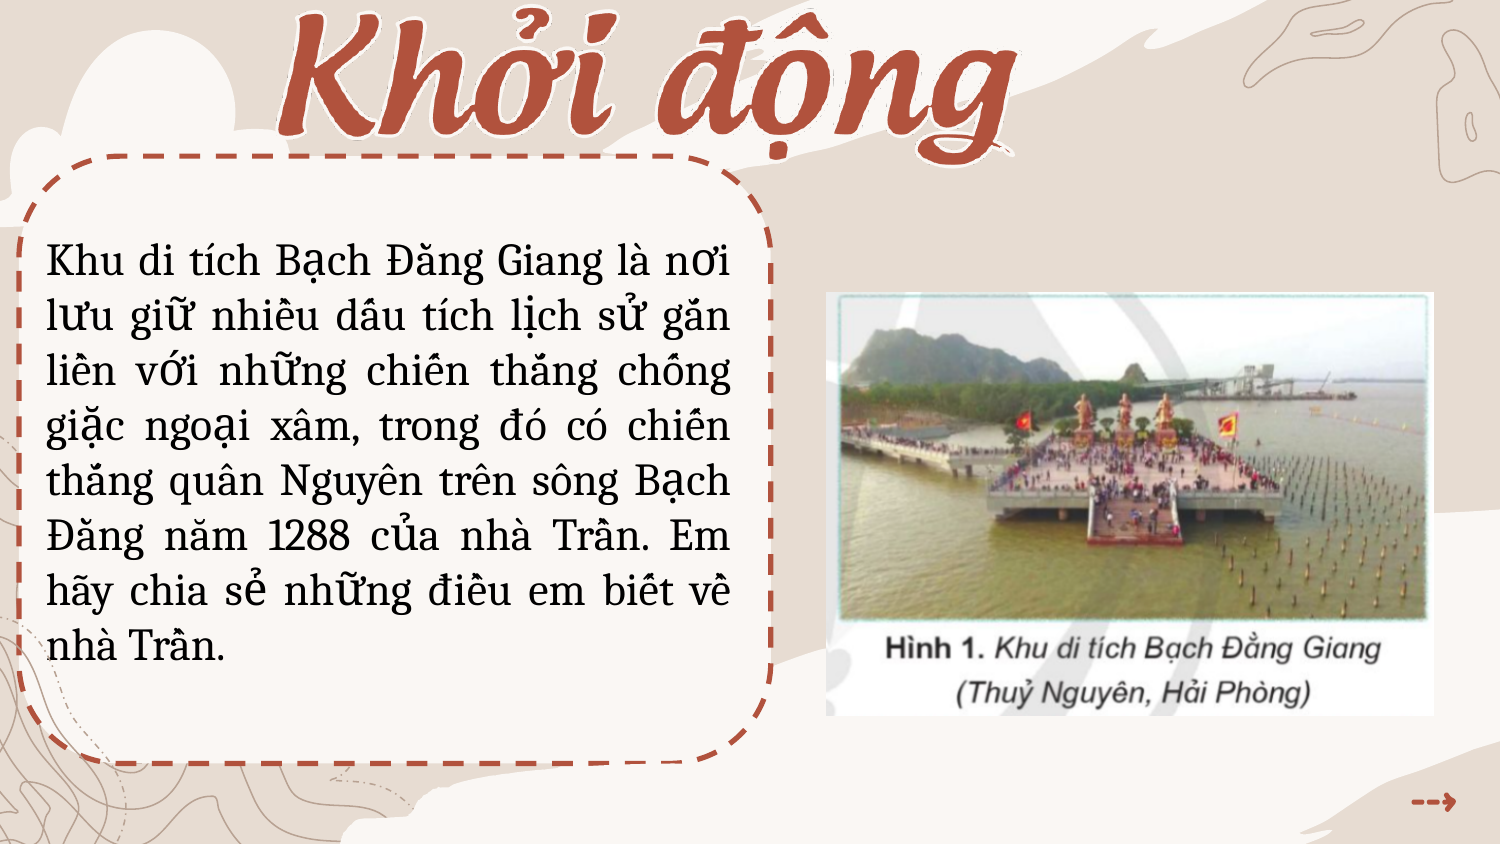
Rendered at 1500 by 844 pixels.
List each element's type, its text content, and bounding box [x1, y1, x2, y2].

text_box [1254, 6, 1500, 231]
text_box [0, 612, 178, 844]
text_box [971, 724, 1477, 844]
picture [826, 292, 1434, 716]
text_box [1411, 792, 1457, 813]
text_box [16, 154, 773, 766]
text_box Khu di tích Bạch Đằng Giang là nơi lưu giữ nhiều dấu tích lịch sử gắn liền với những chiến thắng chống giặc ngoại xâm, trong đó có chiến thắng quân Nguyên trên sông Bạch Đằng năm 1288 của nhà Trần. Em hãy chia sẻ những điều em biết về nhà Trần. [30, 214, 746, 725]
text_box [338, 763, 968, 844]
picture [194, 0, 1086, 182]
